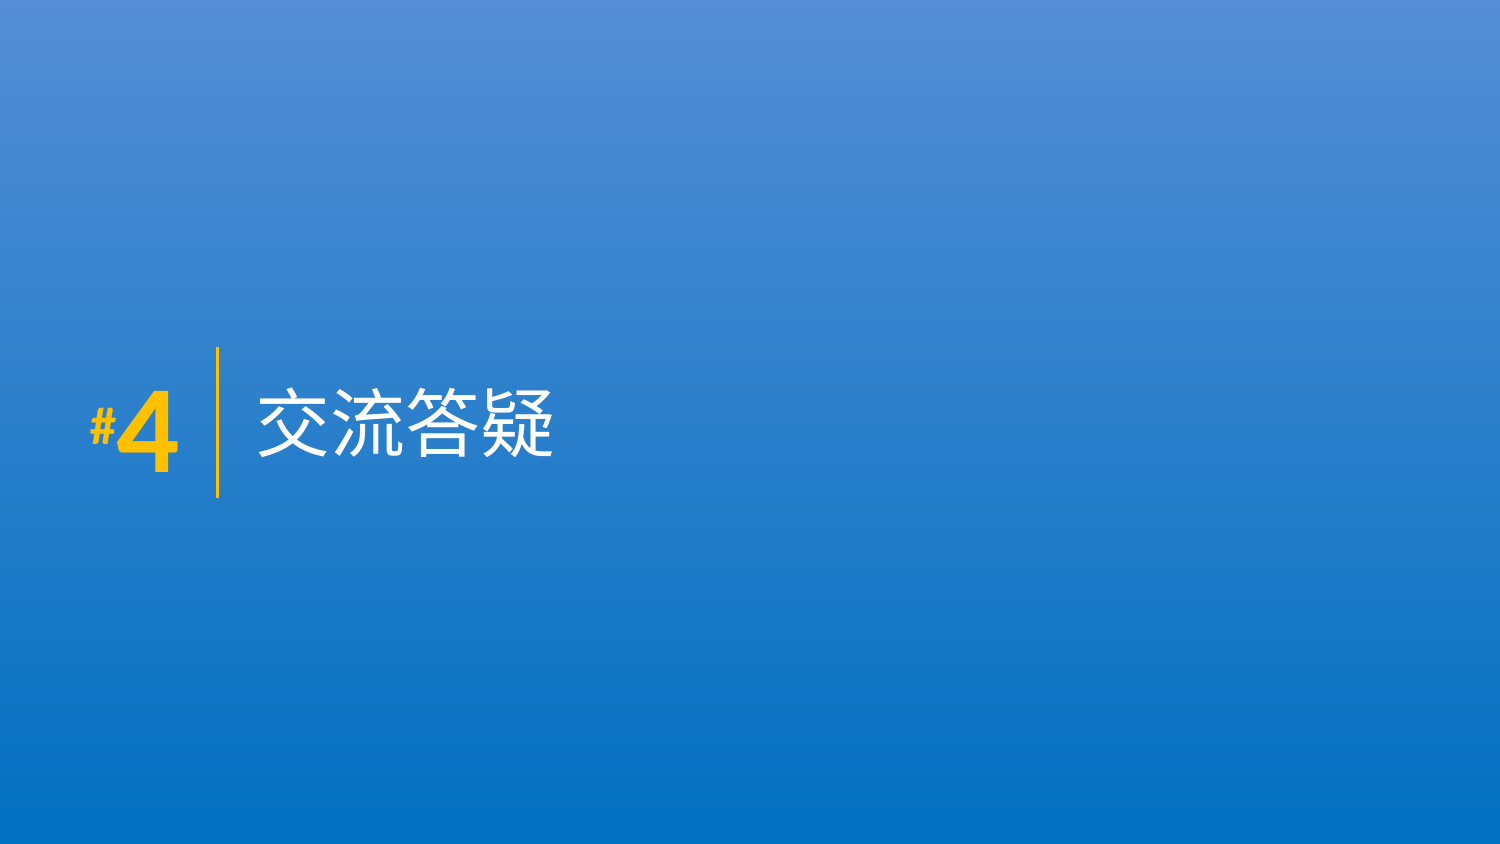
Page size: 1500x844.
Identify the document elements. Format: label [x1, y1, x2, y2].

text_box [74, 339, 801, 506]
